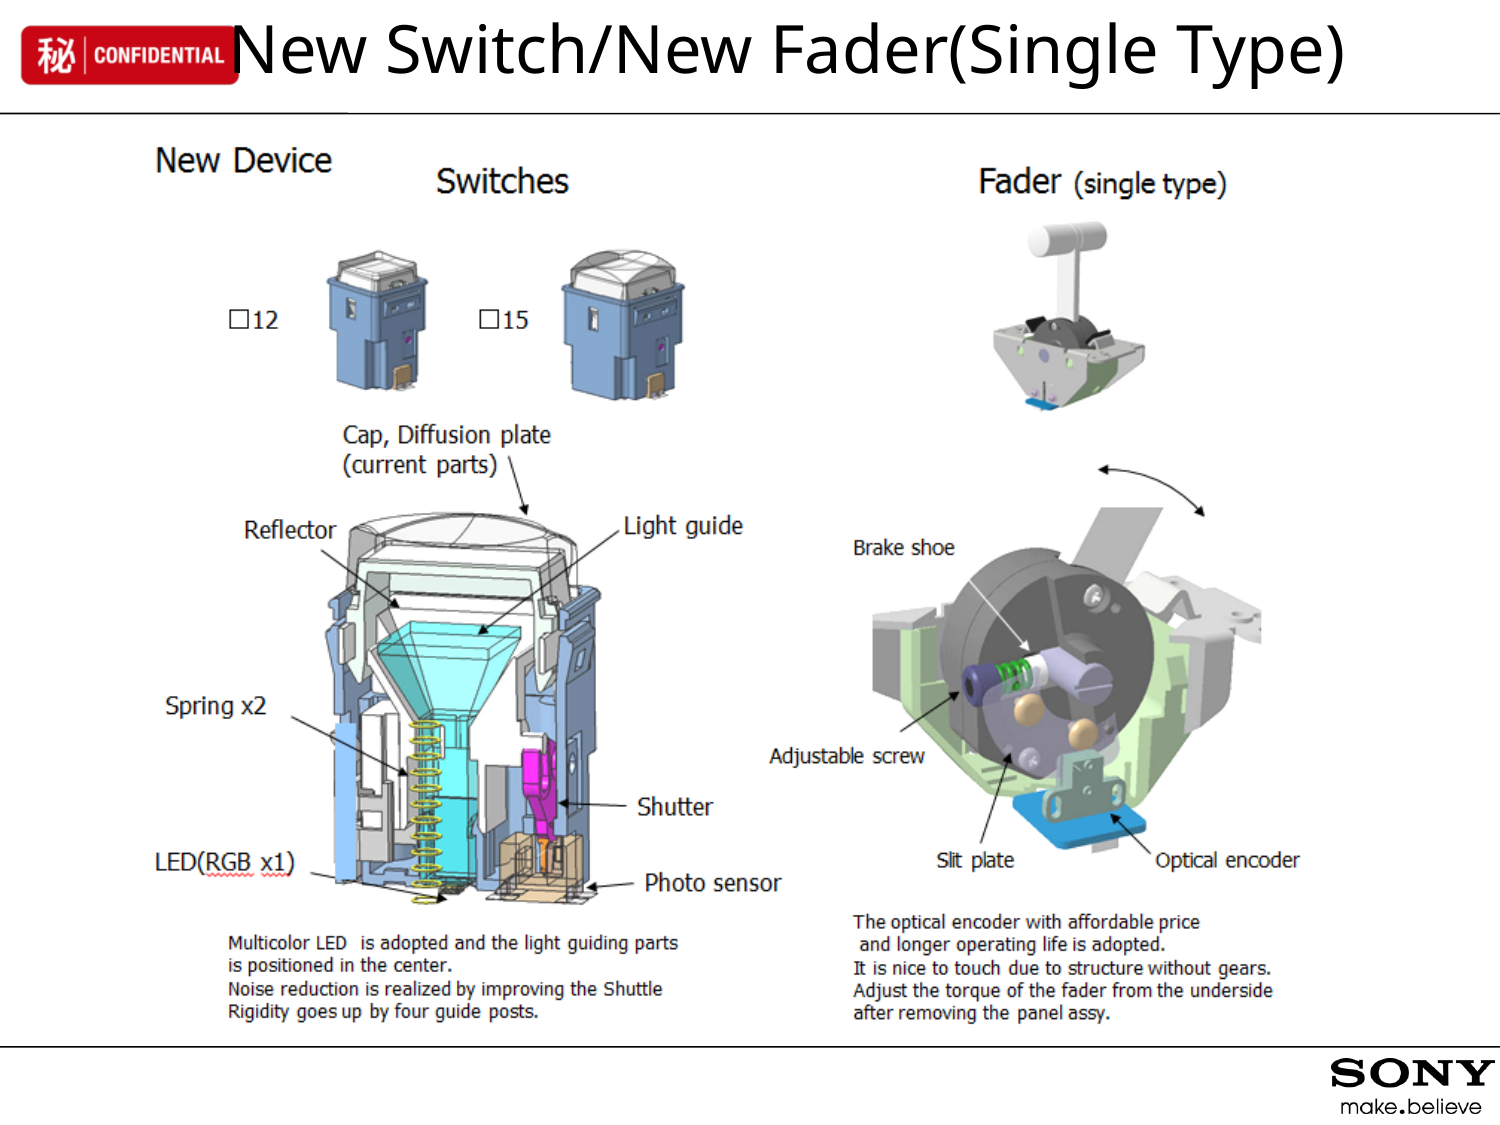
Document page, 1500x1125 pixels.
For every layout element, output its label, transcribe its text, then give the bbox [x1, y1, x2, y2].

picture [17, 21, 112, 90]
text_box New Switch/New Fader(Single Type) [112, 0, 1463, 114]
picture [121, 134, 1318, 1037]
picture [1331, 1058, 1495, 1114]
